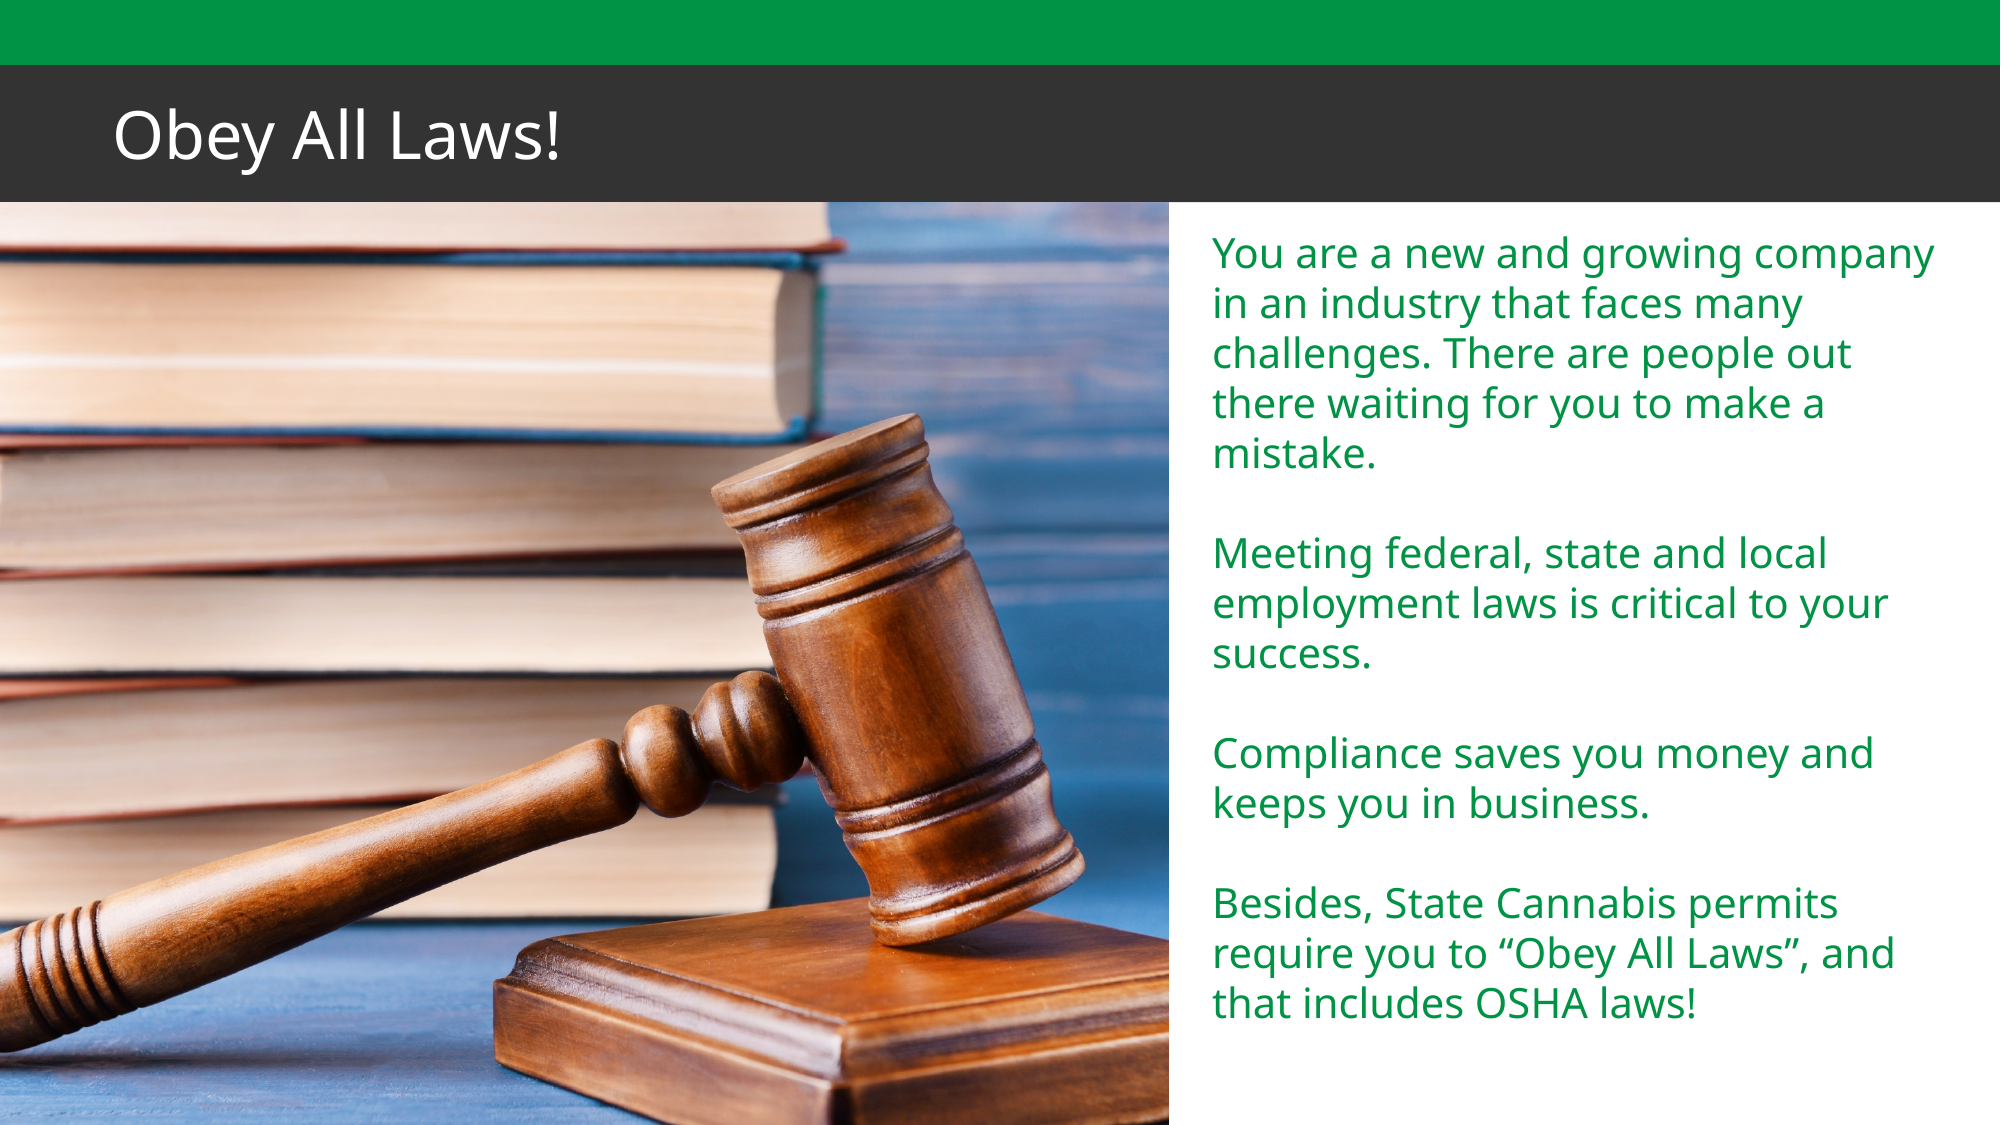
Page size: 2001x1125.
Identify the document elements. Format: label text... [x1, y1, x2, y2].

text_box You are a new and growing company in an industry that faces many challenges. There are people out there waiting for you to make a mistake. Meeting federal, state and local employment laws is critical to your success. Compliance saves you money and keeps you in business. Besides, State Cannabis permits require you to “Obey All Laws”, and that includes OSHA laws! [1197, 219, 1970, 1035]
text_box [0, 0, 2000, 64]
text_box [0, 64, 2000, 203]
text_box Obey All Laws! [97, 85, 1838, 181]
picture [0, 202, 1169, 1125]
